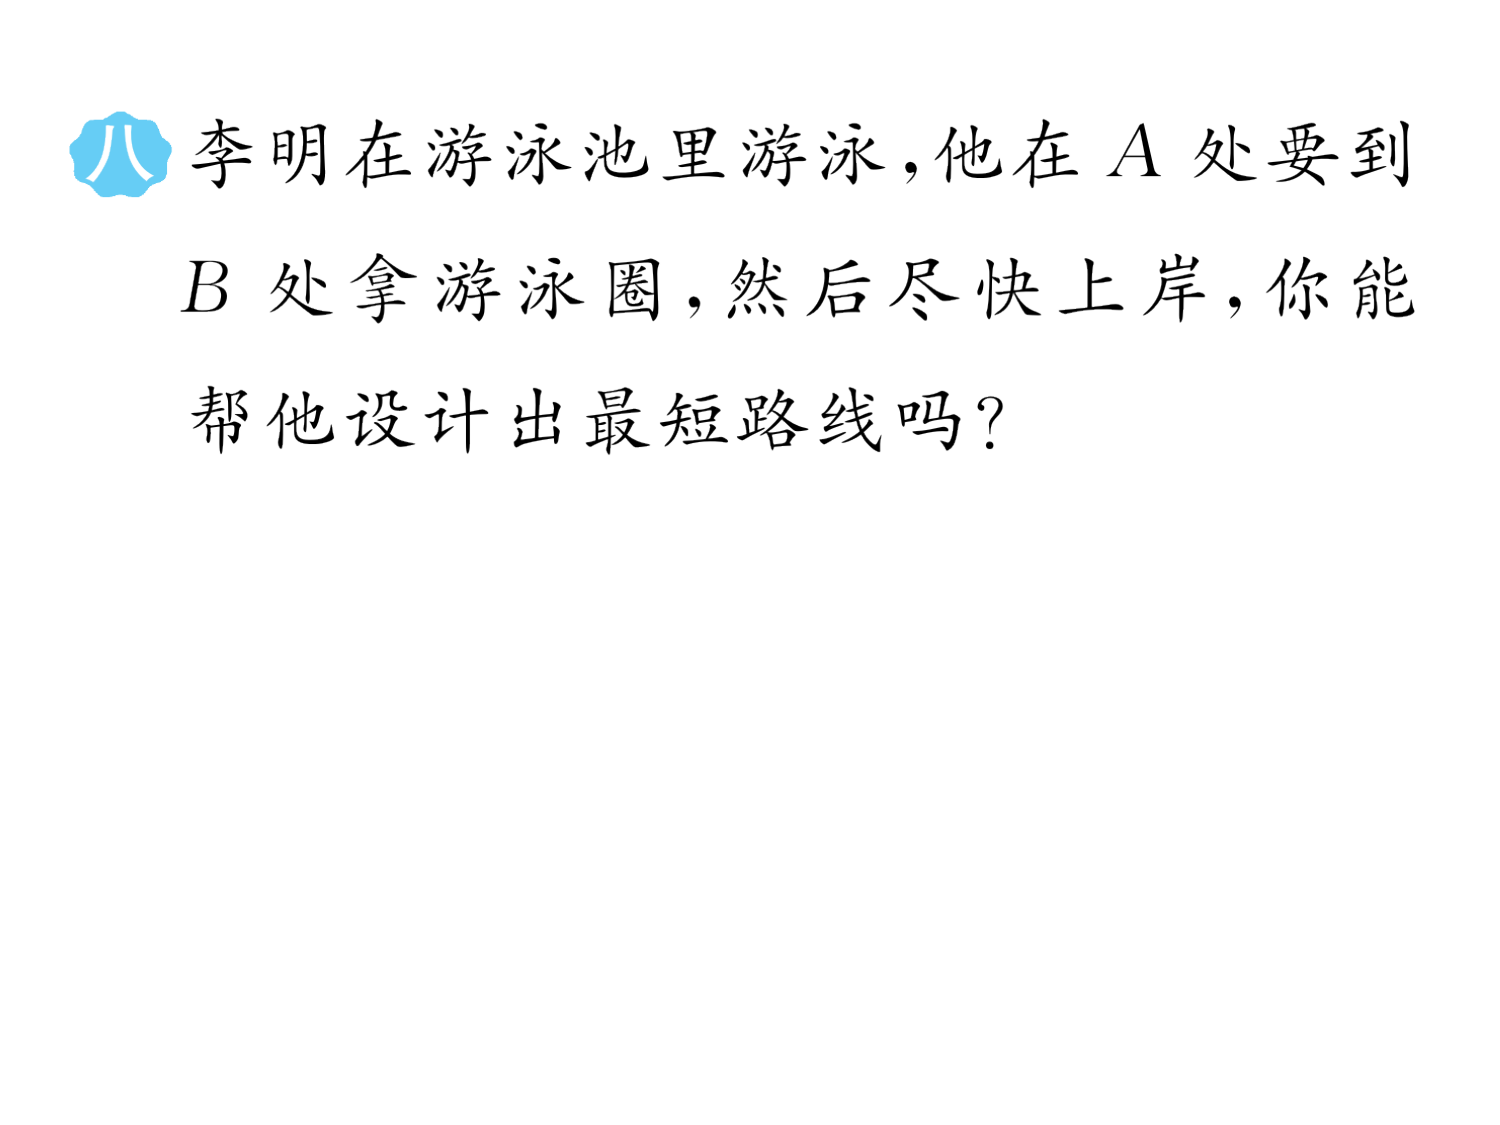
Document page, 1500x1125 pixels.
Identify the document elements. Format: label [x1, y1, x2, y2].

picture [64, 78, 1483, 946]
